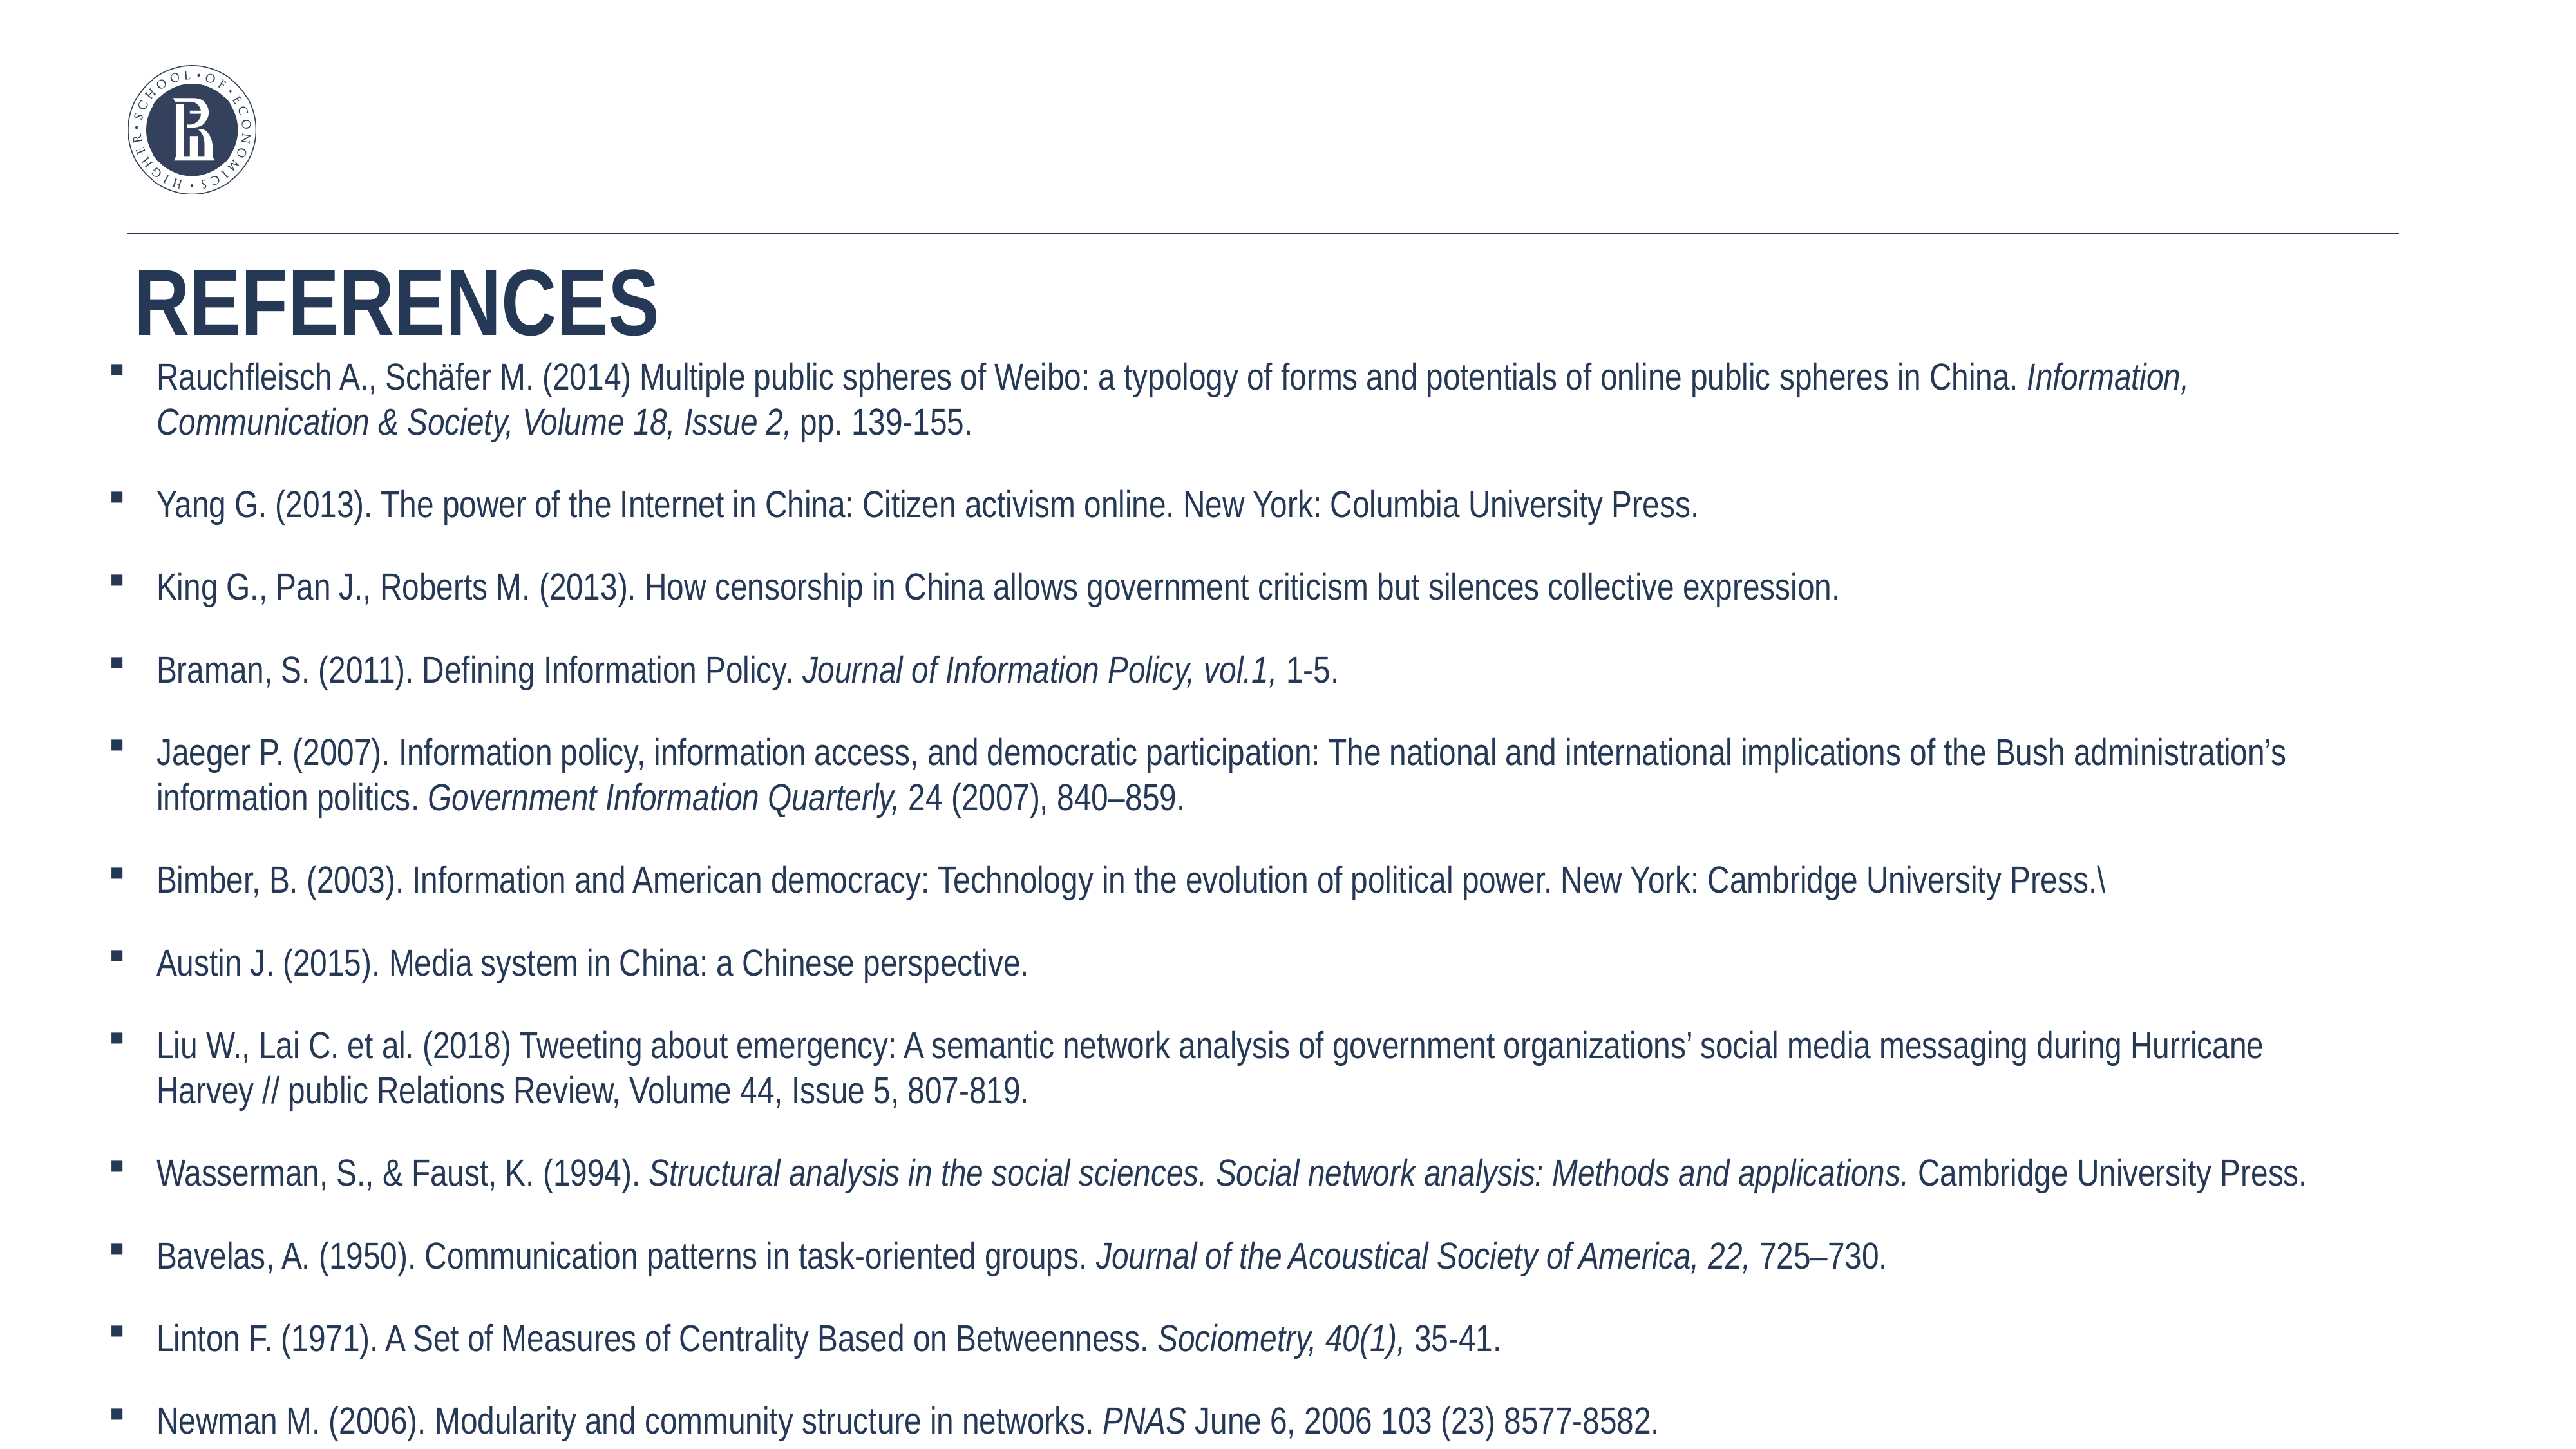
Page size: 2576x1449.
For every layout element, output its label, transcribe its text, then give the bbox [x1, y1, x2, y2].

text_box Rauchfleisch A., Schäfer M. (2014) Multiple public spheres of Weibo: a typology of forms and potentials of online public spheres in China. Information, Communication & Society, Volume 18, Issue 2, pp. 139-155. Yang G. (2013). The power of the Internet in China: Citizen activism online. New York: Columbia University Press. King G., Pan J., Roberts M. (2013). How censorship in China allows government criticism but silences collective expression. Braman, S. (2011). Defining Information Policy. Journal of Information Policy, vol.1, 1-5. Jaeger P. (2007). Information policy, information access, and democratic participation: The national and international implications of the Bush administration’s information politics. Government Information Quarterly, 24 (2007), 840–859. Bimber, B. (2003). Information and American democracy: Technology in the evolution of political power. New York: Cambridge University Press.\ Austin J. (2015). Media system in China: a Chinese perspective. Liu W., Lai C. et al. (2018) Tweeting about emergency: A semantic network analysis of government organizations’ social media messaging during Hurricane Harvey // public Relations Review, Volume 44, Issue 5, 807-819. Wasserman, S., & Faust, K. (1994). Structural analysis in the social sciences. Social network analysis: Methods and applications. Cambridge University Press. Bavelas, A. (1950). Communication patterns in task-oriented groups. Journal of the Acoustical Society of America, 22, 725–730. Linton F. (1971). A Set of Measures of Centrality Based on Betweenness. Sociometry, 40(1), 35-41. Newman M. (2006). Modularity and community structure in networks. PNAS June 6, 2006 103 (23) 8577-8582. [100, 345, 2373, 857]
text_box References [126, 234, 2399, 478]
picture [128, 65, 256, 194]
